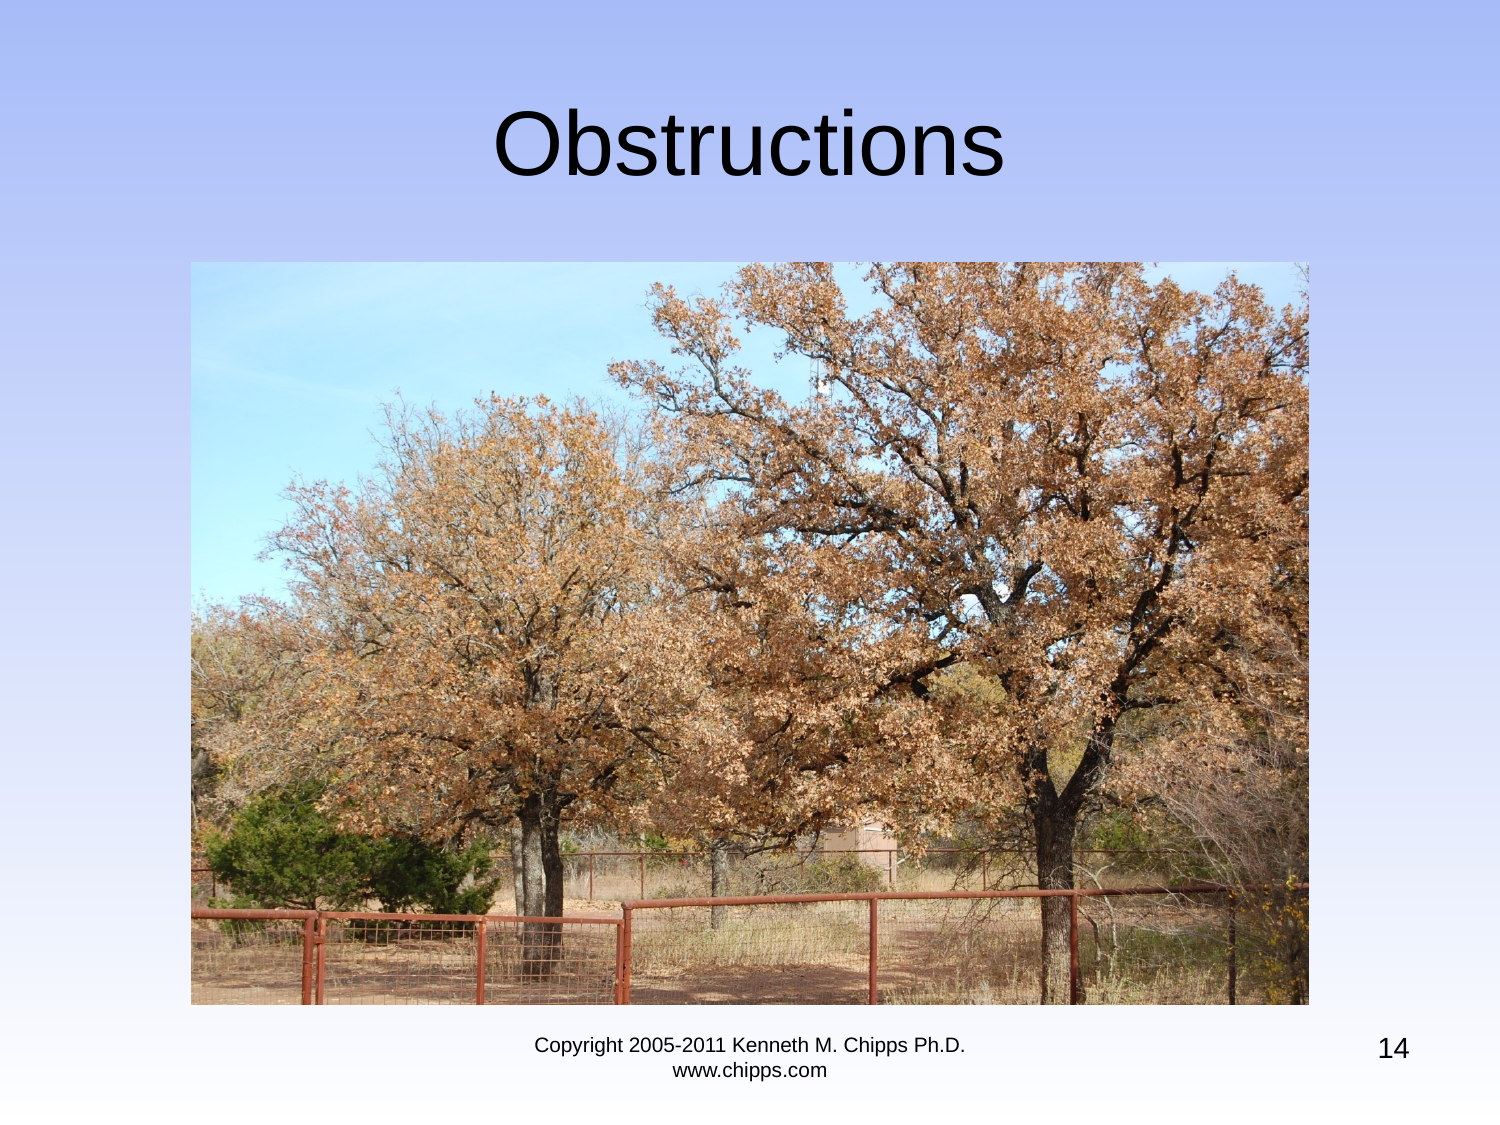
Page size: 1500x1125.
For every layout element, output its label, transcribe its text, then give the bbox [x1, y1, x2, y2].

slide_number 14 [1074, 1021, 1426, 1101]
title Obstructions [75, 45, 1425, 233]
footer Copyright 2005-2011 Kenneth M. Chipps Ph.D. www.chipps.com [449, 1024, 1051, 1103]
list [191, 262, 1309, 1006]
